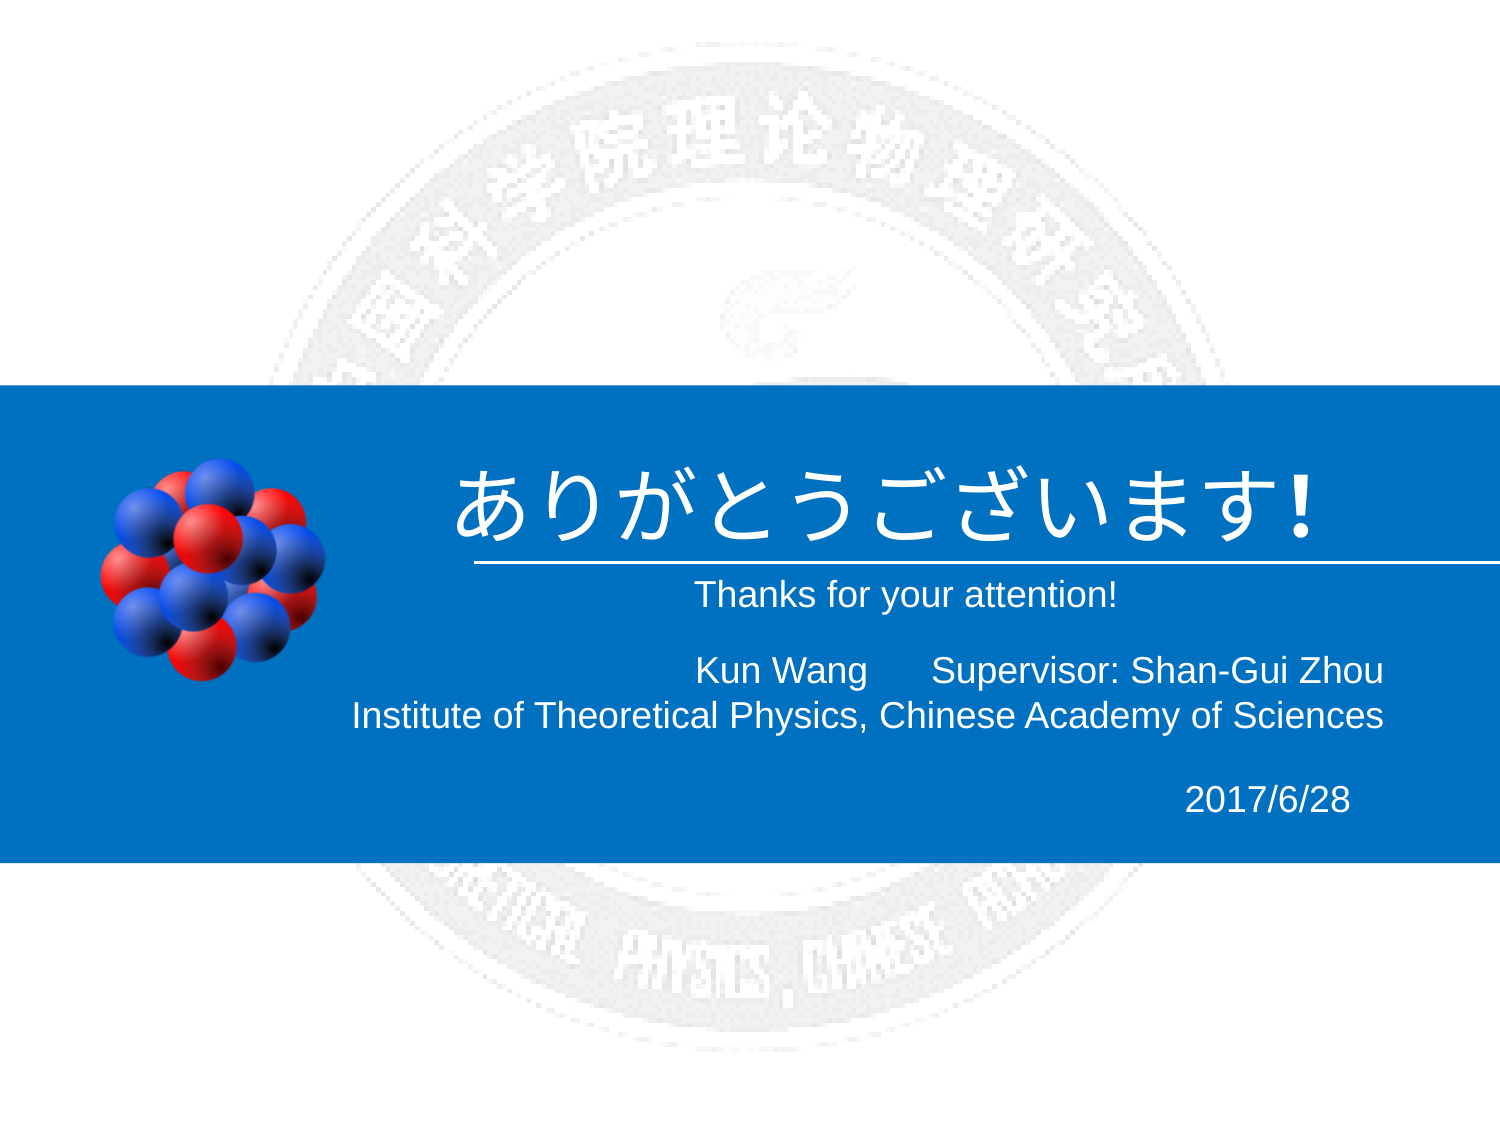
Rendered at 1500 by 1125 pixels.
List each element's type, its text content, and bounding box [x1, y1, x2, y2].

text_box Thanks for your attention! [337, 562, 1500, 623]
text_box [0, 384, 1500, 864]
text_box ありがとうございます！ [337, 446, 1500, 562]
text_box Kun Wang Supervisor: Shan-Gui Zhou Institute of Theoretical Physics, Chinese Academy of Sciences [312, 639, 1400, 744]
picture [89, 446, 337, 694]
text_box 2017/6/28 [669, 767, 1366, 828]
